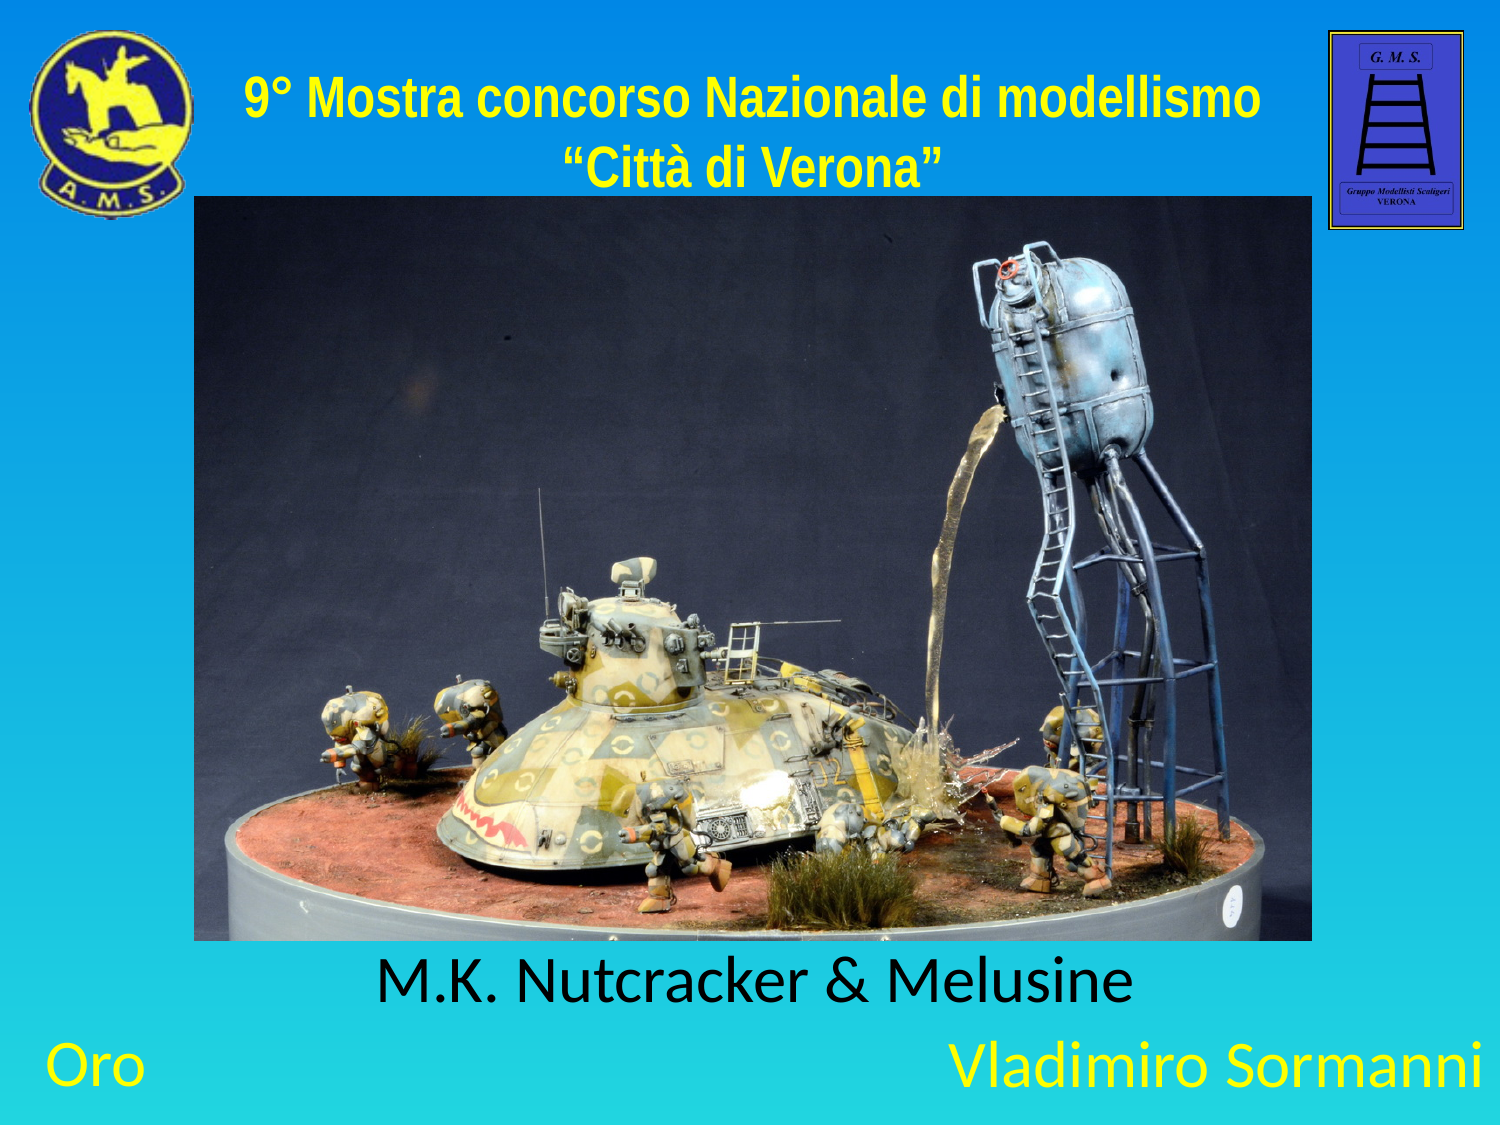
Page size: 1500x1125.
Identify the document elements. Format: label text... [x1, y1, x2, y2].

text_box Oro [0, 1012, 868, 1125]
picture [29, 30, 1313, 941]
text_box M.K. Nutcracker & Melusine [230, 949, 1281, 1042]
picture [1326, 30, 1468, 235]
text_box Vladimiro Sormanni [868, 1013, 1500, 1125]
text_box 9° Mostra concorso Nazionale di modellismo “Città di Verona” [198, 35, 1323, 223]
